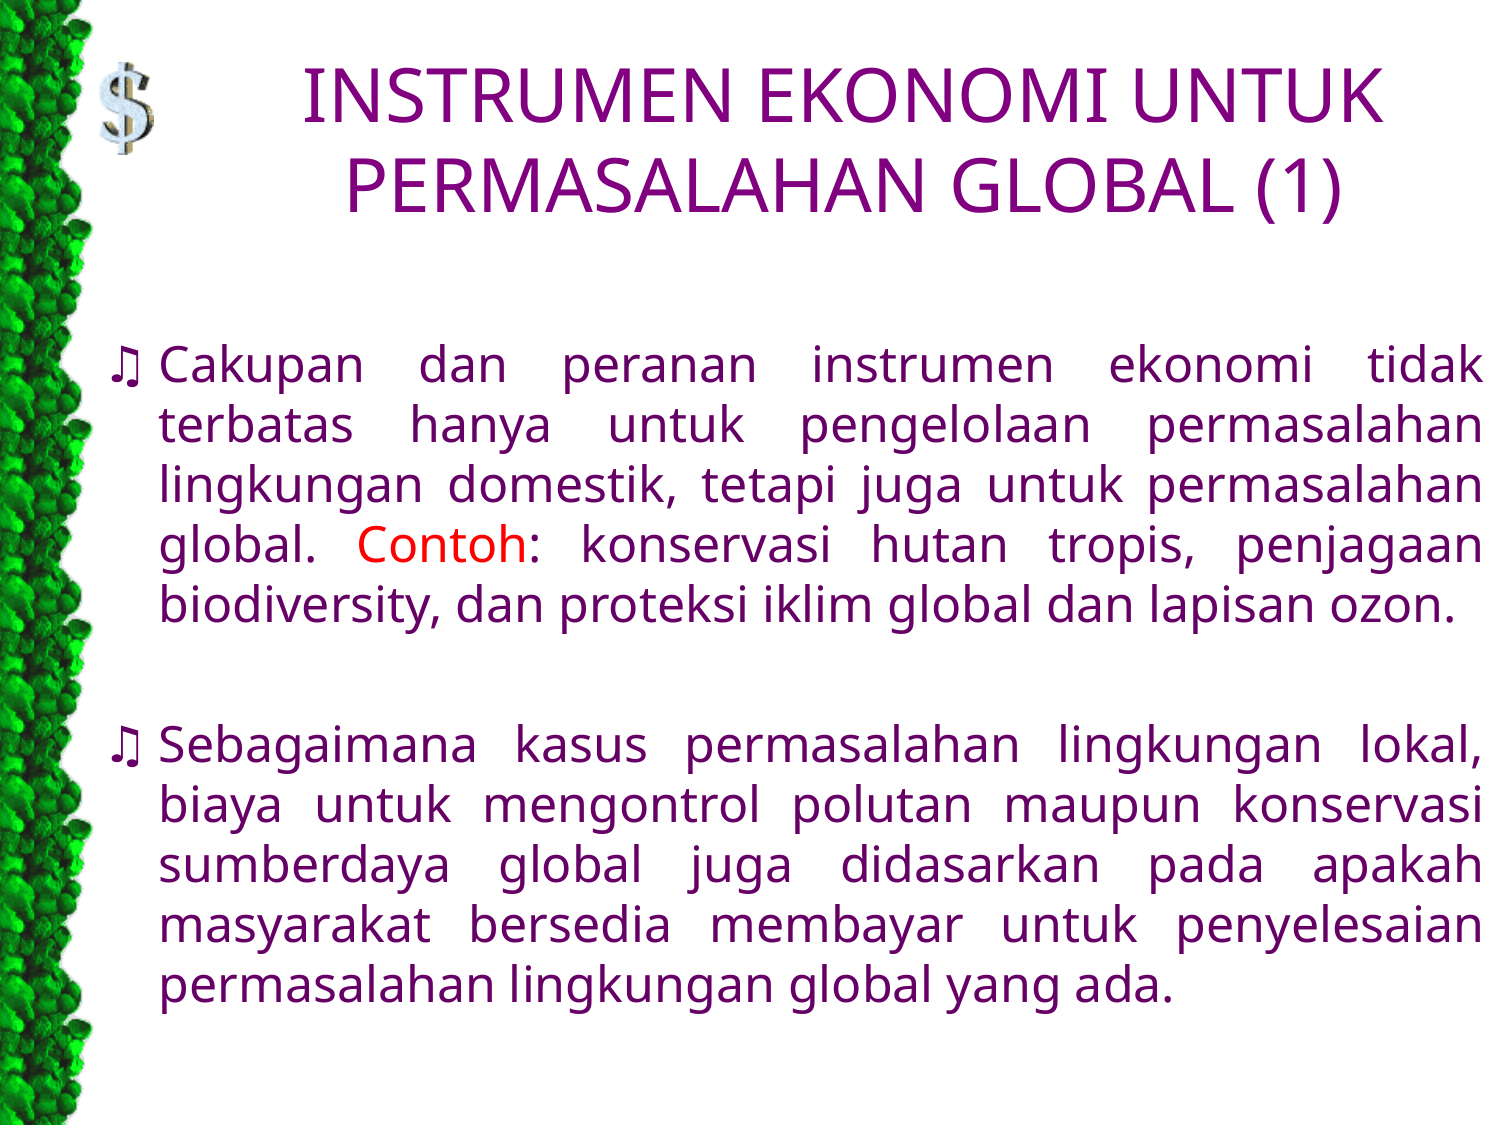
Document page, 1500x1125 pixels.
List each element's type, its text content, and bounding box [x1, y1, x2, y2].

list ♫ Cakupan dan peranan instrumen ekonomi tidak terbatas hanya untuk pengelolaan permasalahan lingkungan domestik, tetapi juga untuk permasalahan global. Contoh: konservasi hutan tropis, penjagaan biodiversity, dan proteksi iklim global dan lapisan ozon. ♫ Sebagaimana kasus permasalahan lingkungan lokal, biaya untuk mengontrol polutan maupun konservasi sumberdaya global juga didasarkan pada apakah masyarakat bersedia membayar untuk penyelesaian permasalahan lingkungan global yang ada. [87, 324, 1500, 1125]
picture [0, 0, 1500, 1125]
title INSTRUMEN EKONOMI UNTUK PERMASALAHAN GLOBAL (1) [187, 24, 1500, 251]
